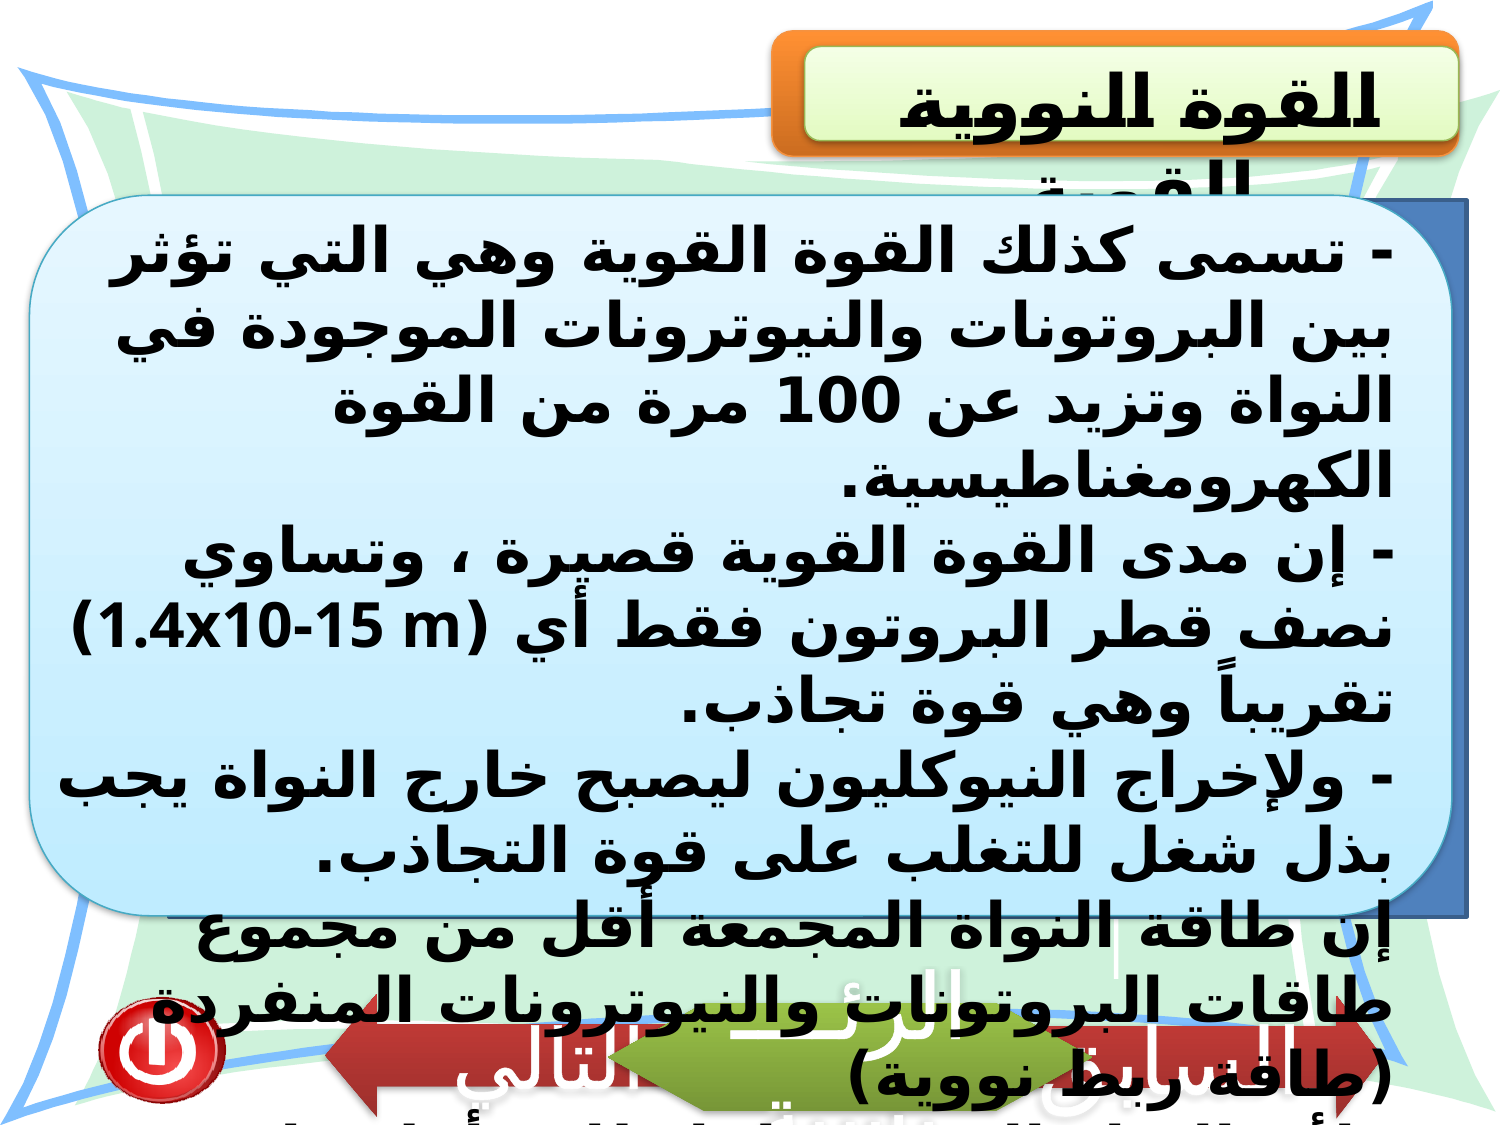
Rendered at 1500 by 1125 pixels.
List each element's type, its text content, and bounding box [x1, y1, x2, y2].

text_box - تسمى كذلك القوة القوية وهي التي تؤثر بين البروتونات والنيوترونات الموجودة في النواة وتزيد عن 100 مرة من القوة الكهرومغناطيسية. - إن مدى القوة القوية قصيرة ، وتساوي نصف قطر البروتون فقط أي (1.4x10-15 m) تقريباً وهي قوة تجاذب. - ولإخراج النيوكليون ليصبح خارج النواة يجب بذل شغل للتغلب على قوة التجاذب. إن طاقة النواة المجمعة أقل من مجموع طاقات البروتونات والنيوترونات المنفردة (طاقة ربط نووية) ولأن النواة المجمعة لها طاقة أقل فإن طاقات الربط جميعها تكون سالبة [29, 924, 1412, 1125]
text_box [29, 194, 1467, 918]
text_box القوة النووية القوية [831, 165, 1451, 193]
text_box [325, 993, 1383, 1119]
picture [95, 990, 243, 1107]
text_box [771, 30, 1459, 157]
